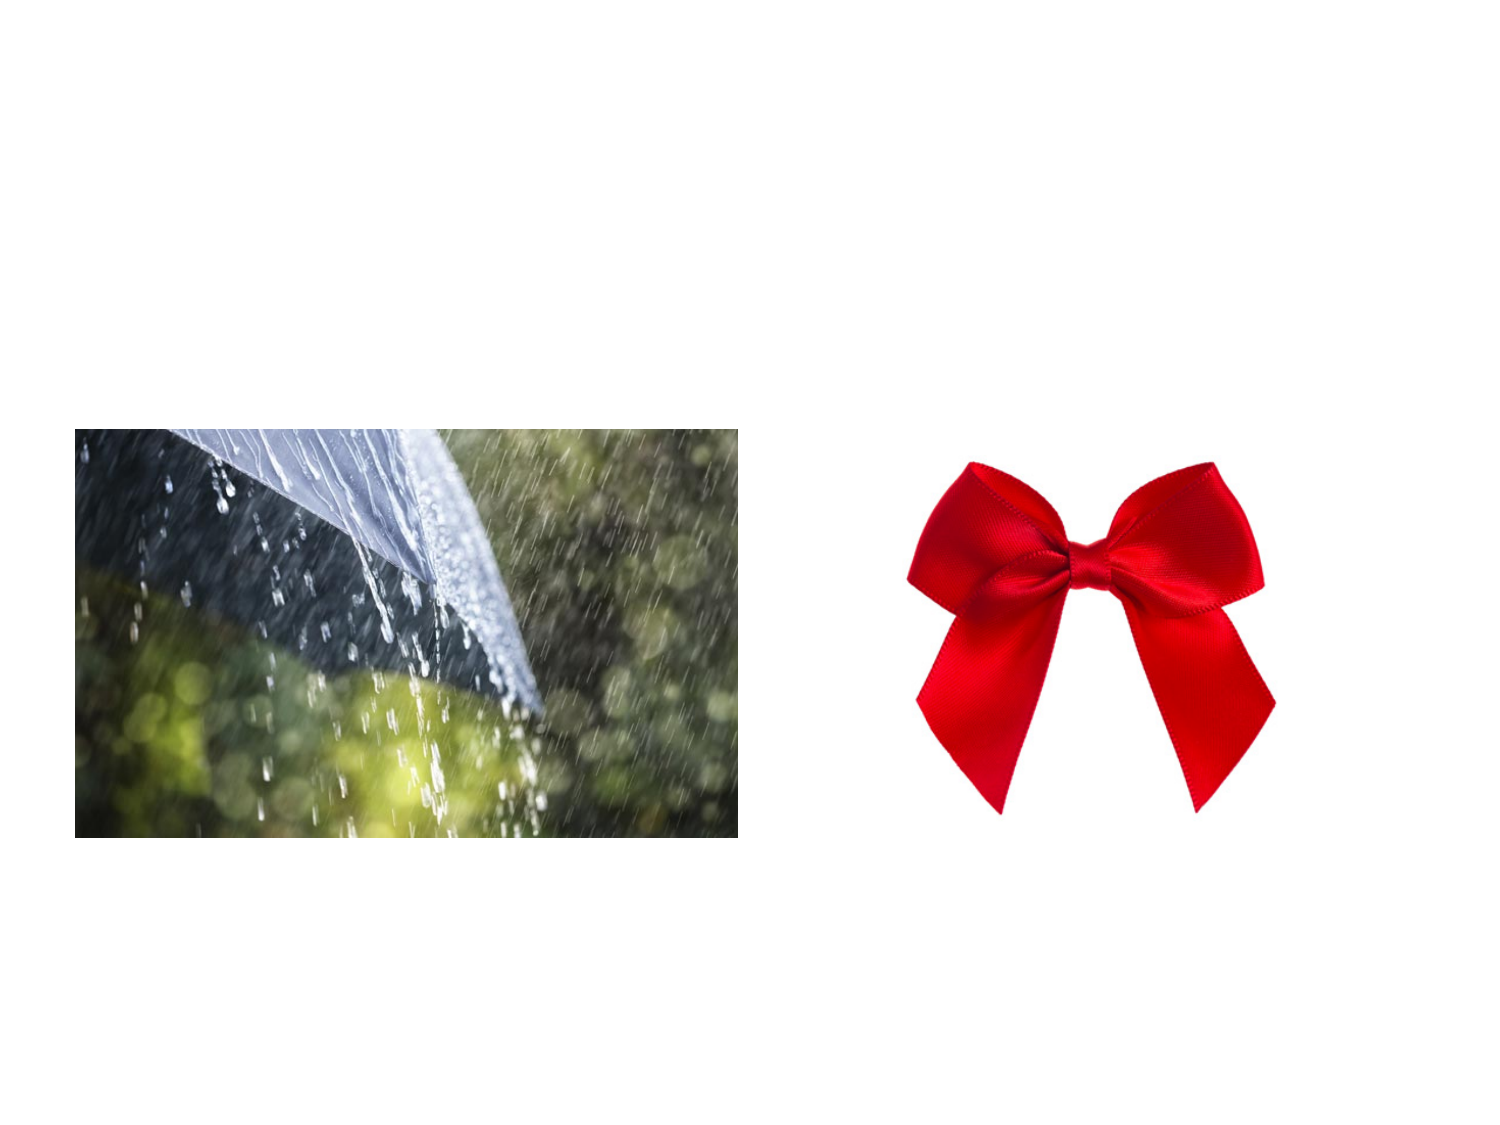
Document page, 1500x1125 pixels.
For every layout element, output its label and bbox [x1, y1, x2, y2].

list [762, 399, 1426, 868]
list [74, 429, 738, 838]
